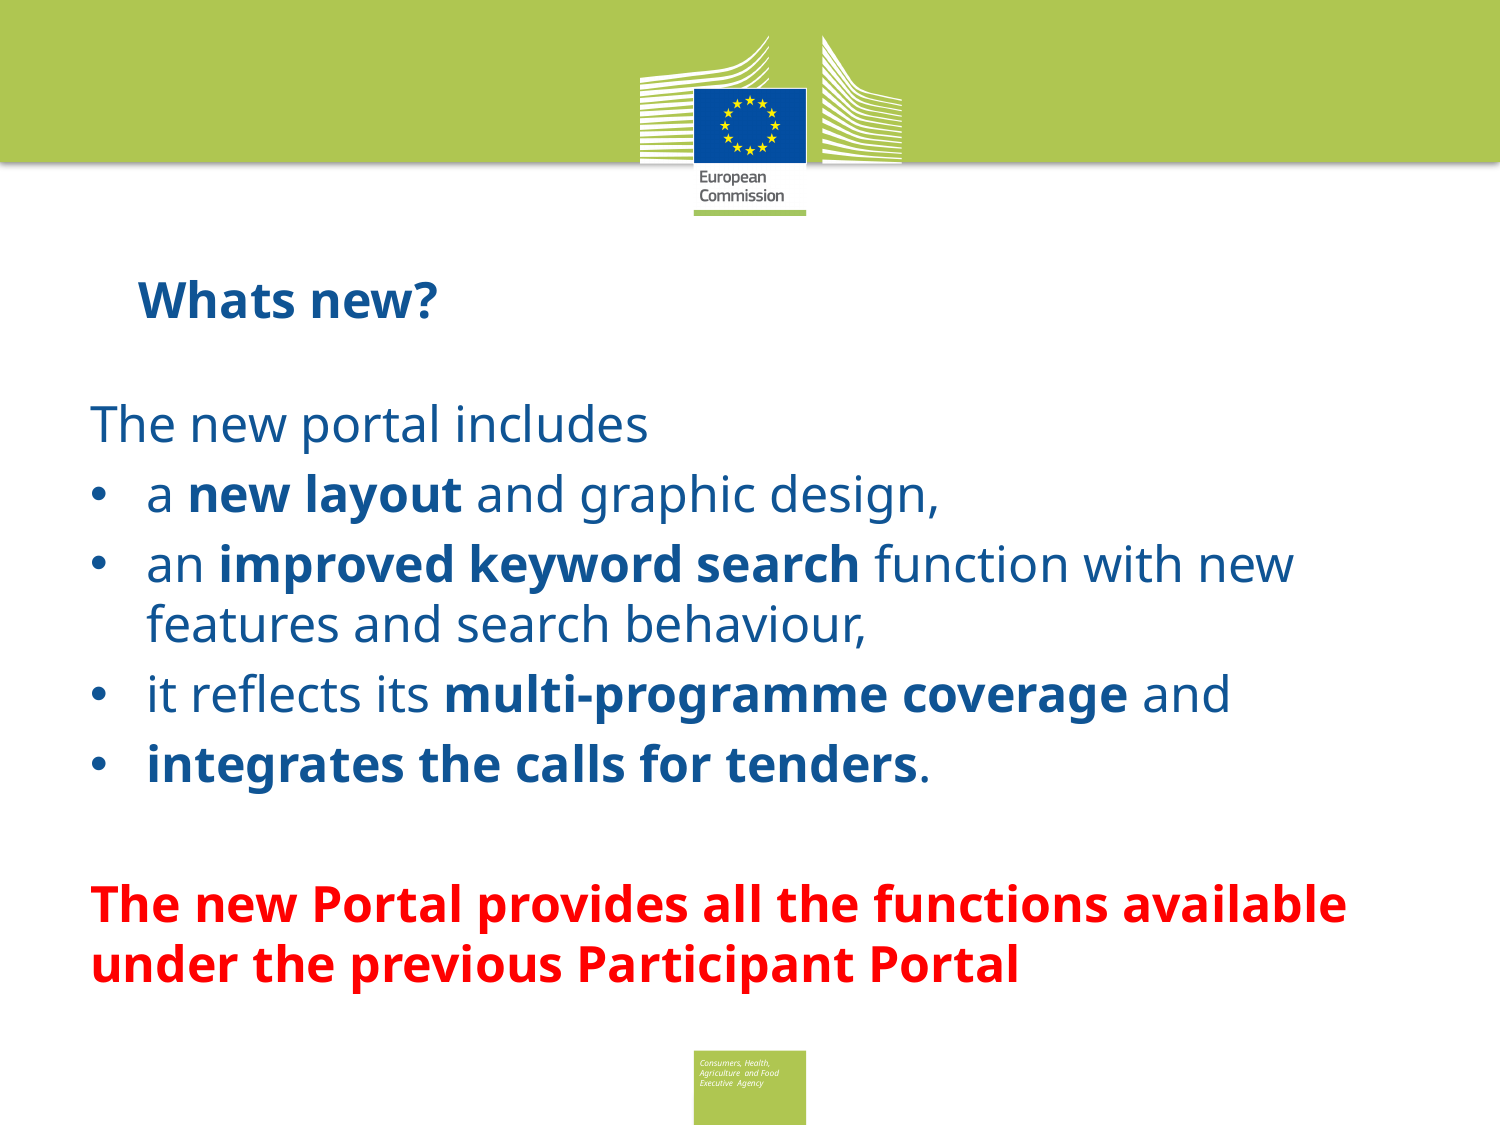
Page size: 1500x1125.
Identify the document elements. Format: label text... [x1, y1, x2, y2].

list The new portal includes a new layout and graphic design, an improved keyword search function with new features and search behaviour, it reflects its multi-programme coverage and integrates the calls for tenders. The new Portal provides all the functions available under the previous Participant Portal [75, 385, 1425, 1017]
title Whats new? [64, 221, 1415, 376]
picture [640, 35, 902, 216]
